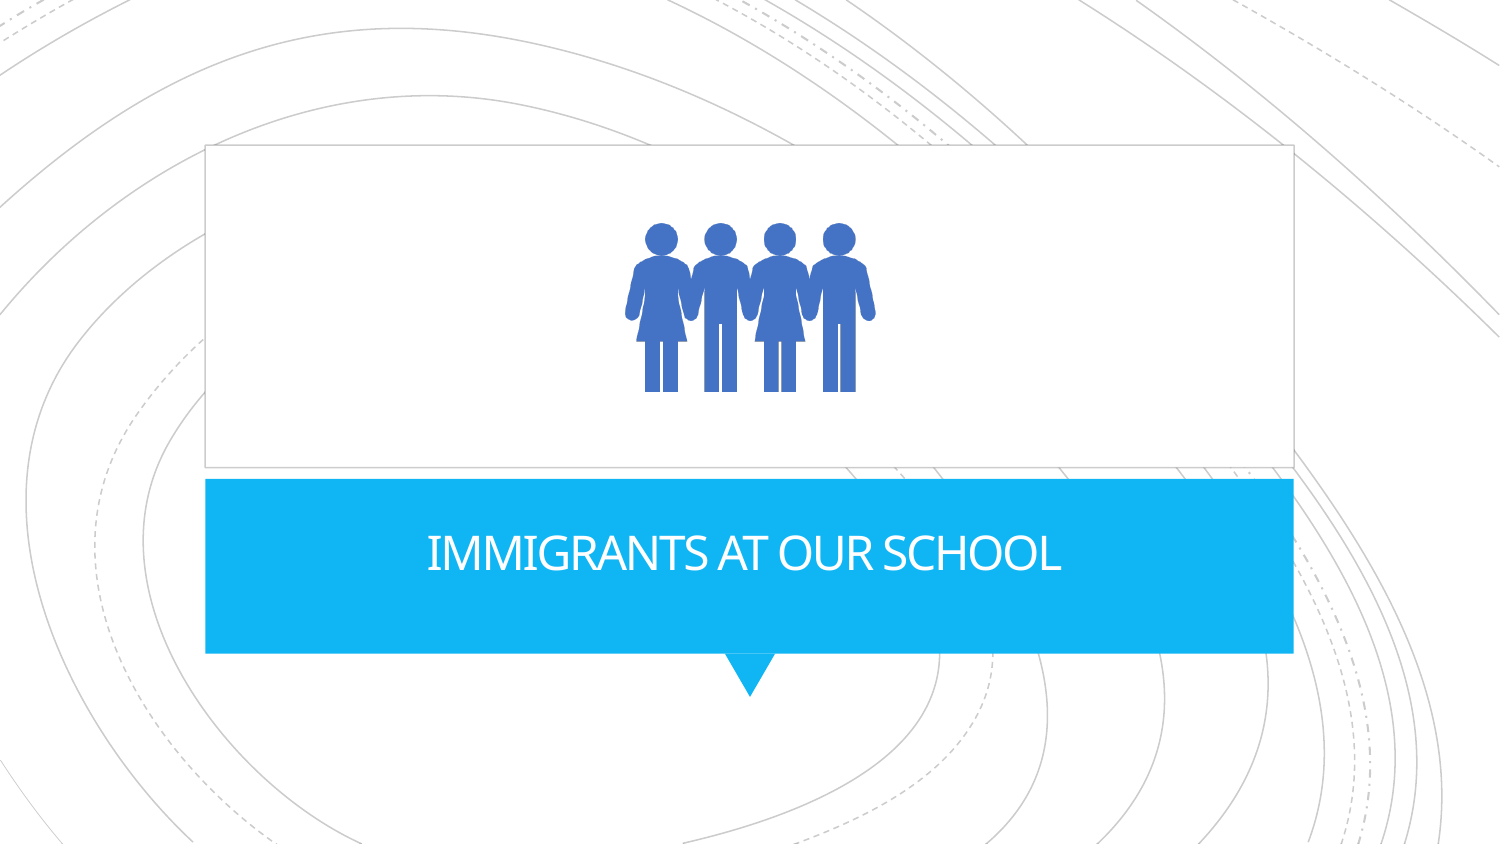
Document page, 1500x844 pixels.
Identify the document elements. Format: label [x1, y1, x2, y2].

picture [607, 165, 892, 450]
text_box [205, 478, 1294, 698]
text_box [0, 0, 1500, 844]
